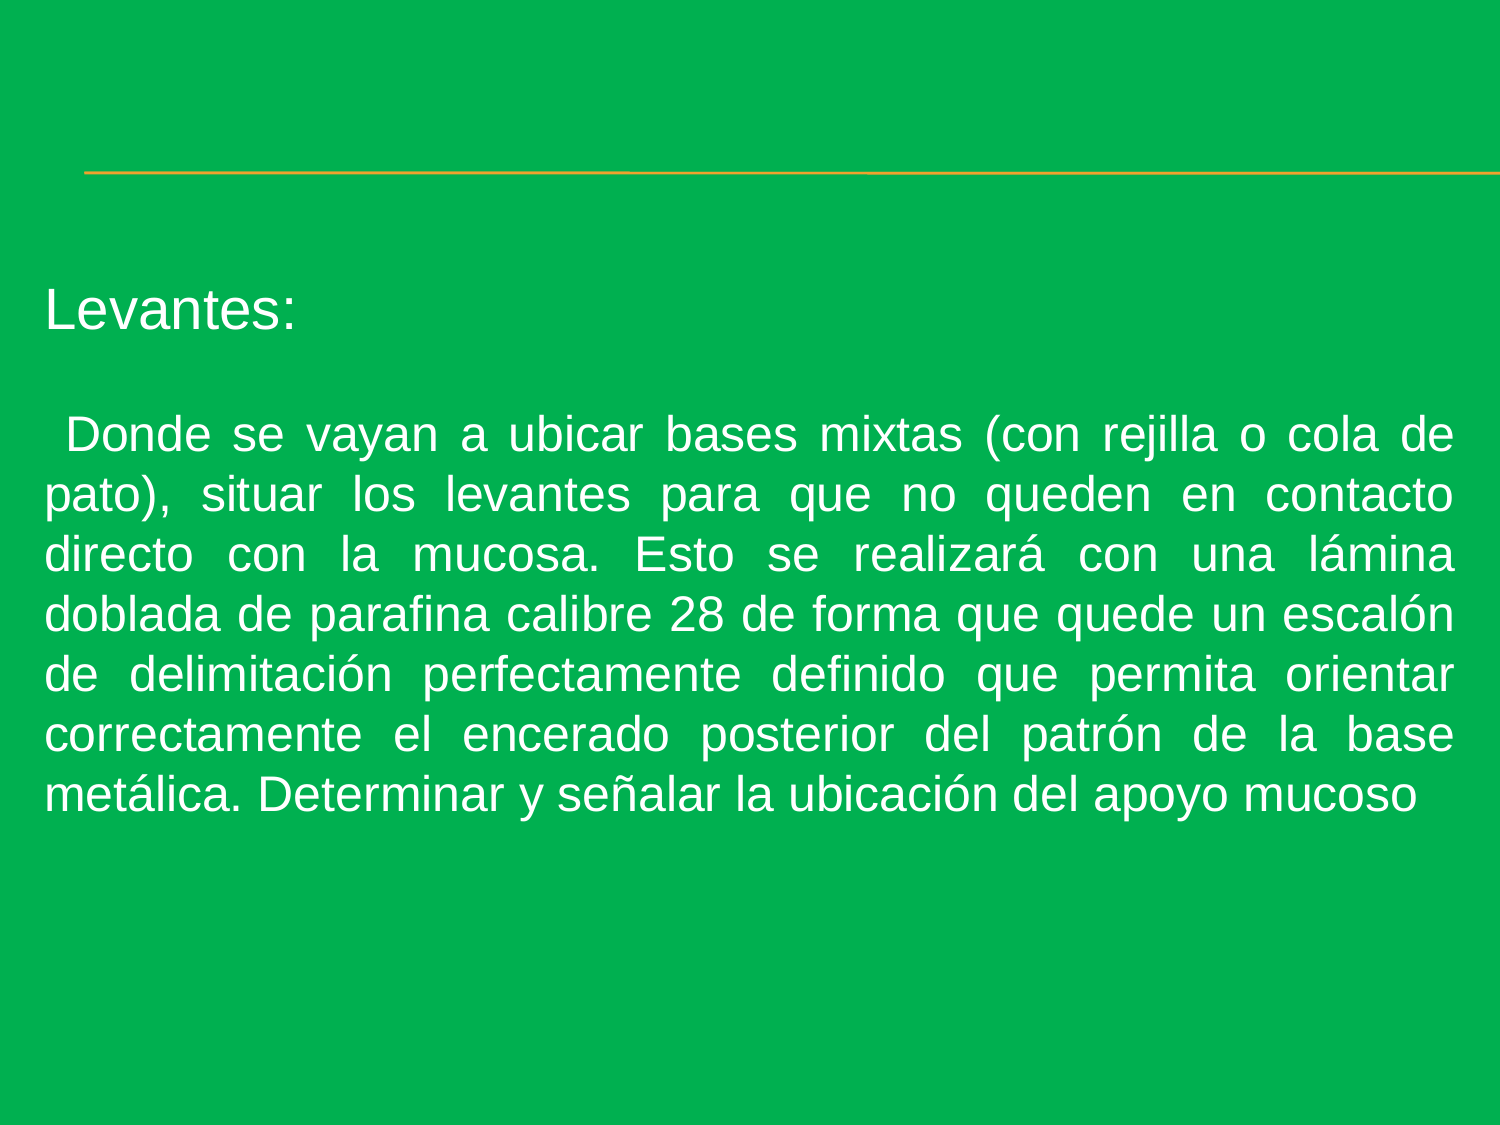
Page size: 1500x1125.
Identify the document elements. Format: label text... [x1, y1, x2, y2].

text_box Levantes: Donde se vayan a ubicar bases mixtas (con rejilla o cola de pato), situar los levantes para que no queden en contacto directo con la mucosa. Esto se realizará con una lámina doblada de parafina calibre 28 de forma que quede un escalón de delimitación perfectamente definido que permita orientar correctamente el encerado posterior del patrón de la base metálica. Determinar y señalar la ubicación del apoyo mucoso [29, 263, 1471, 829]
